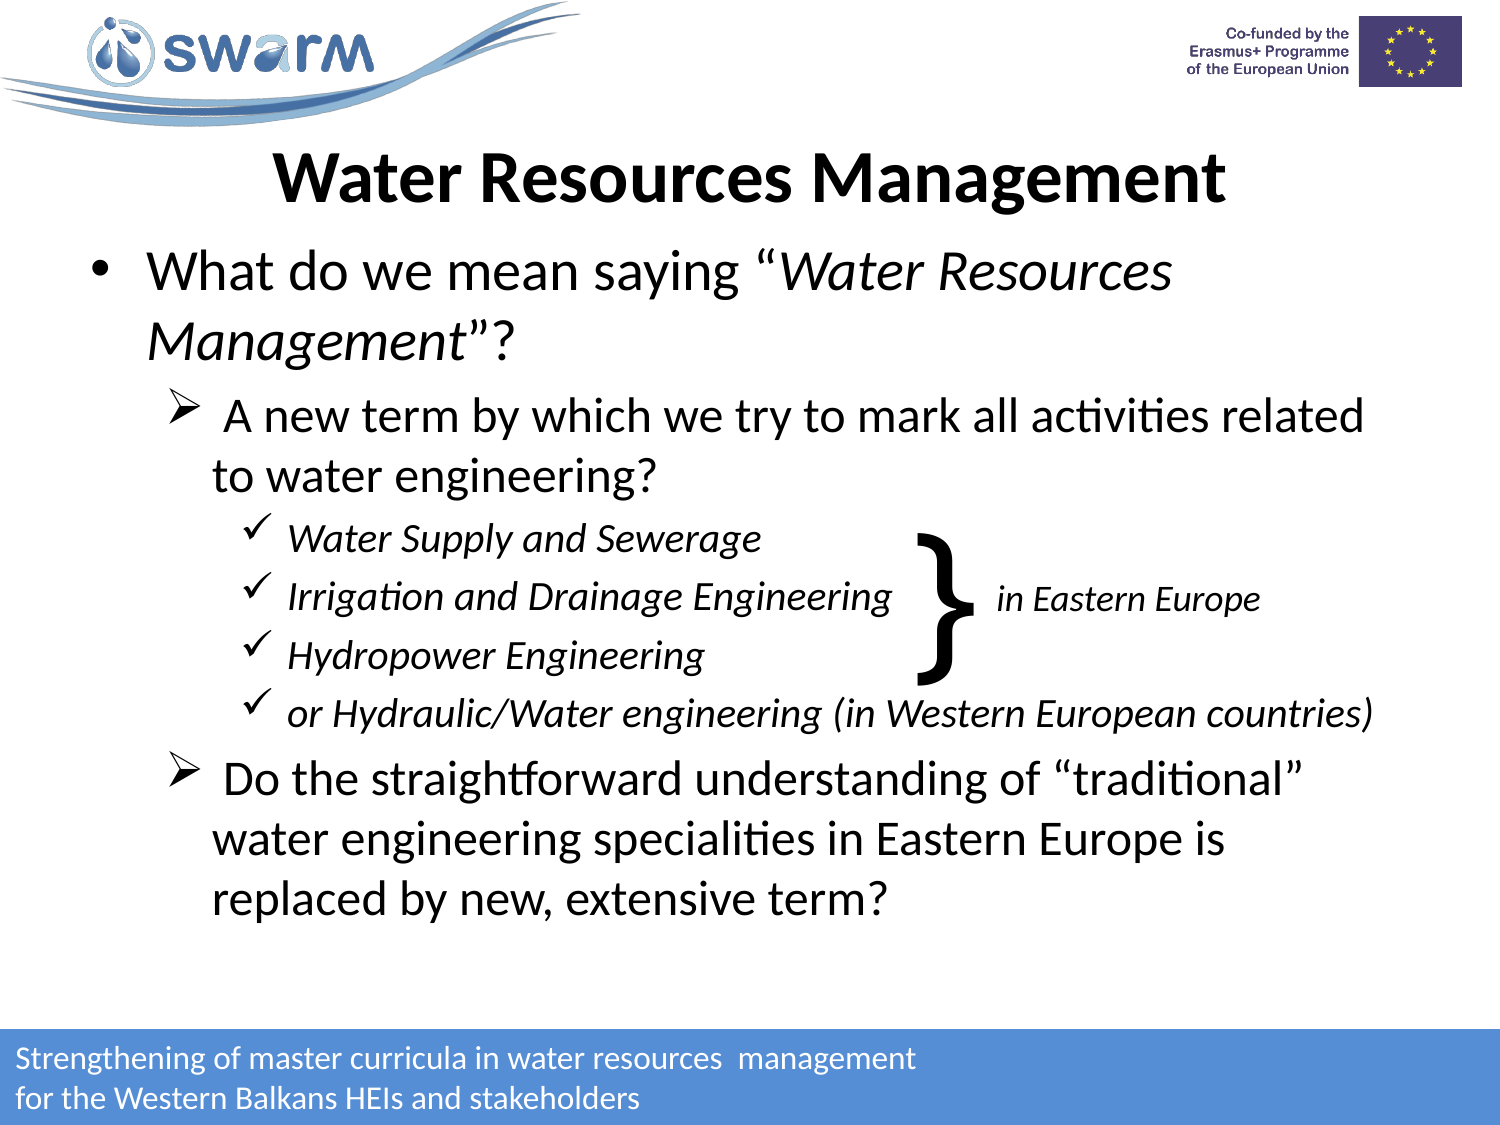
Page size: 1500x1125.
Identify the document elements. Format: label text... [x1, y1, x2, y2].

text_box in Eastern Europe [994, 566, 1288, 627]
text_box Strengthening of master curricula in water resources management for the Western Balkans HEIs and stakeholders [0, 1029, 1000, 1124]
text_box } [897, 475, 994, 701]
text_box [0, 1027, 1500, 1125]
list What do we mean saying “Water Resources Management”? A new term by which we try to mark all activities related to water engineering? Water Supply and Sewerage Irrigation and Drainage Engineering Hydropower Engineering or Hydraulic/Water engineering (in Western European countries) Do the straightforward understanding of “traditional” water engineering specialities in Eastern Europe is replaced by new, extensive term? [75, 224, 1425, 1005]
picture [0, 0, 588, 156]
picture [1186, 16, 1463, 87]
title Water Resources Management [75, 120, 1425, 224]
